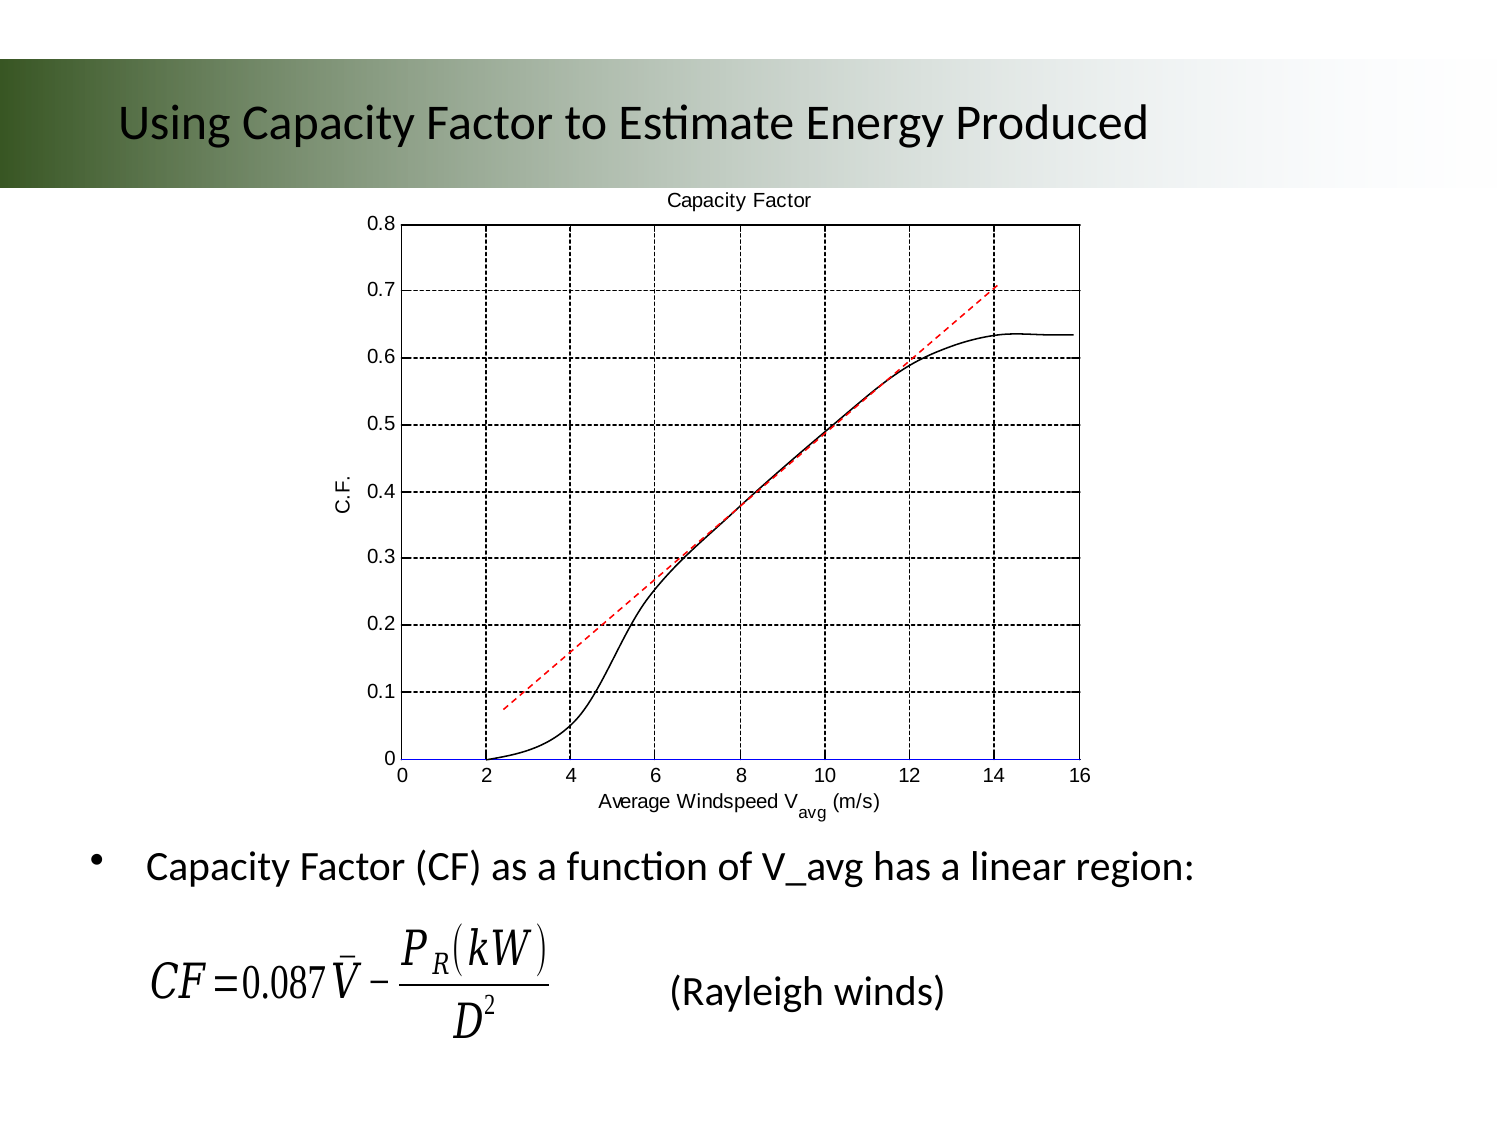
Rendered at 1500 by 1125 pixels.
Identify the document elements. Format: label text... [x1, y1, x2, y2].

text_box (Rayleigh winds) [654, 955, 962, 1021]
text_box Capacity Factor (CF) as a function of V_avg has a linear region: [75, 837, 1388, 900]
picture [287, 174, 1163, 832]
title Using Capacity Factor to Estimate Energy Produced [103, 59, 1397, 188]
